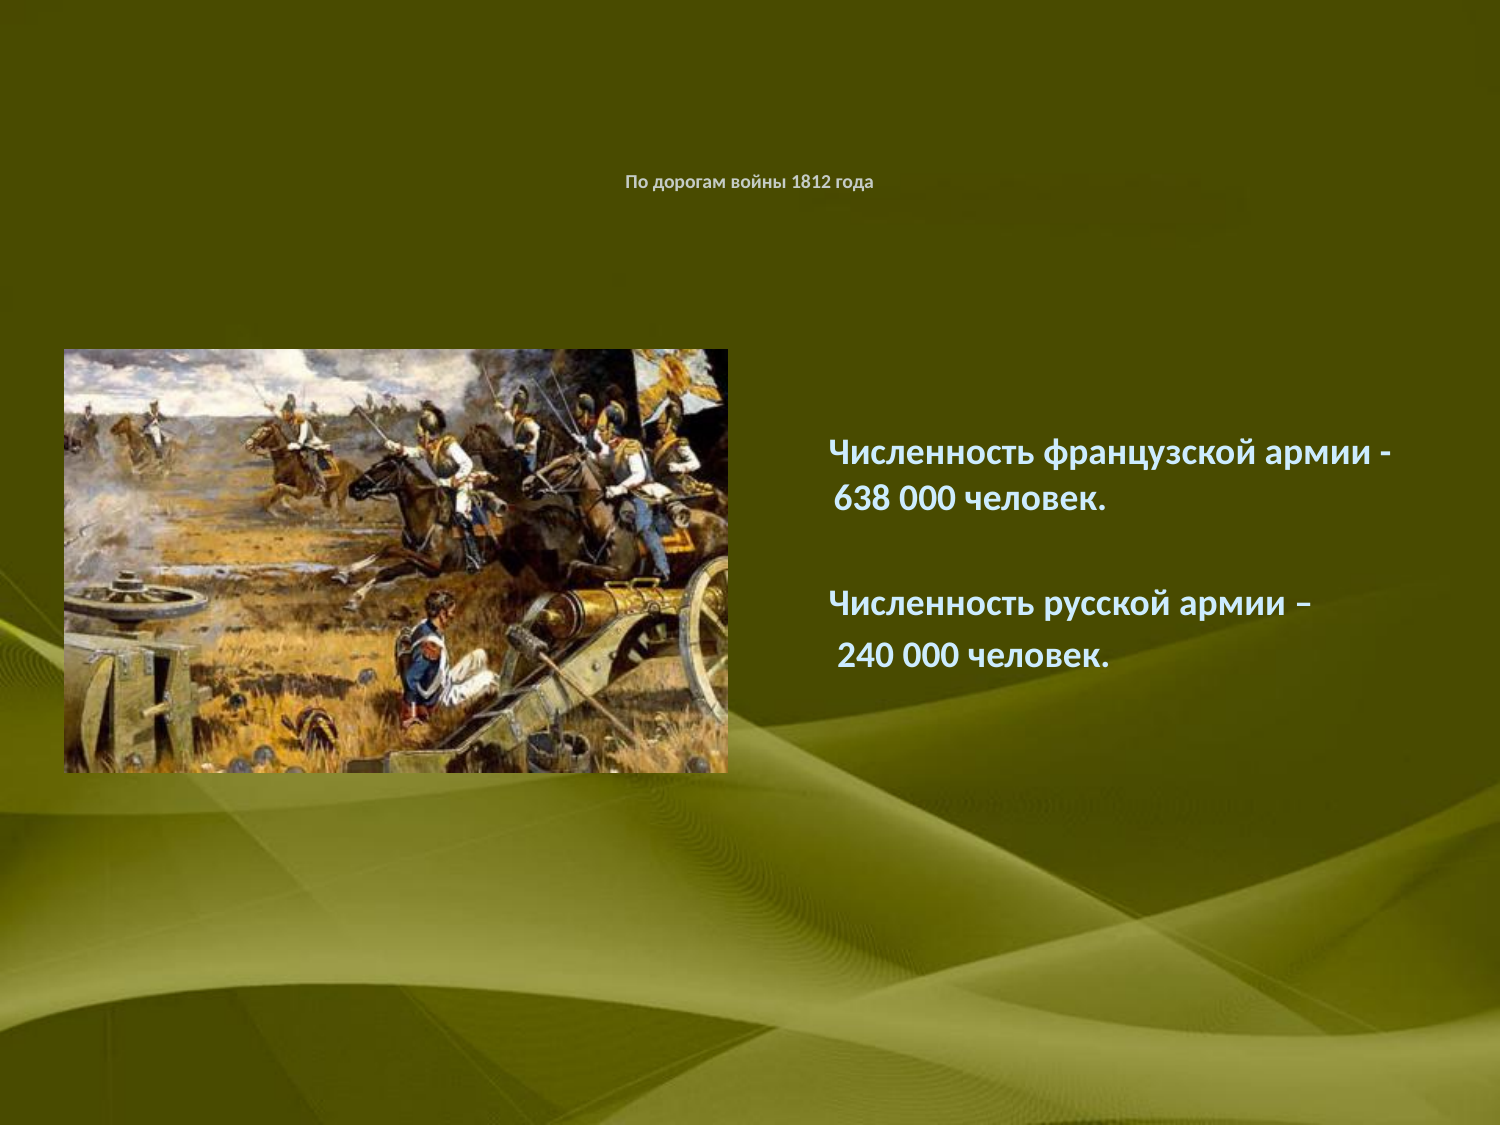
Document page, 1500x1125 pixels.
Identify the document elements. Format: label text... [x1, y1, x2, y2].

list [64, 349, 728, 773]
title По дорогам войны 1812 года [75, 160, 1425, 220]
picture [0, 0, 1500, 1125]
list Численность французской армии - 638 000 человек. Численность русской армии – 240 000 человек. [762, 262, 1425, 1005]
